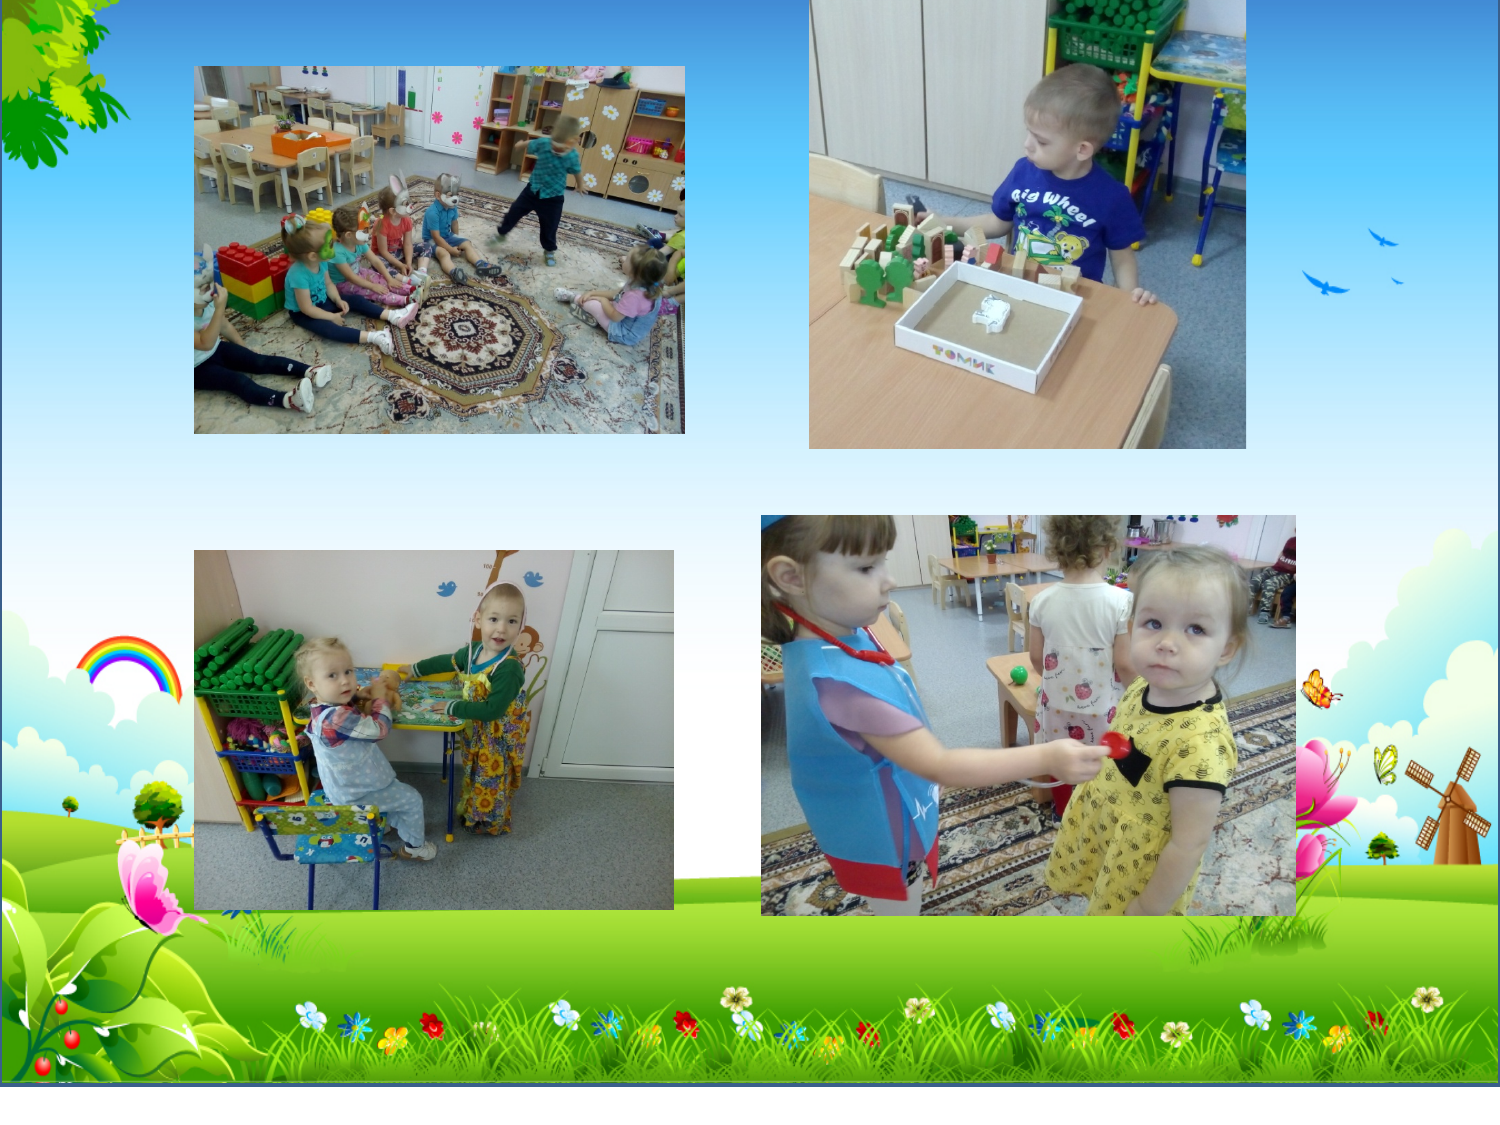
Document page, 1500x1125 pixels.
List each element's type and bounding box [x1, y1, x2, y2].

text_box [0, 0, 1500, 1087]
picture [194, 550, 674, 910]
picture [761, 514, 1296, 916]
picture [194, 66, 686, 435]
picture [808, 0, 1247, 450]
